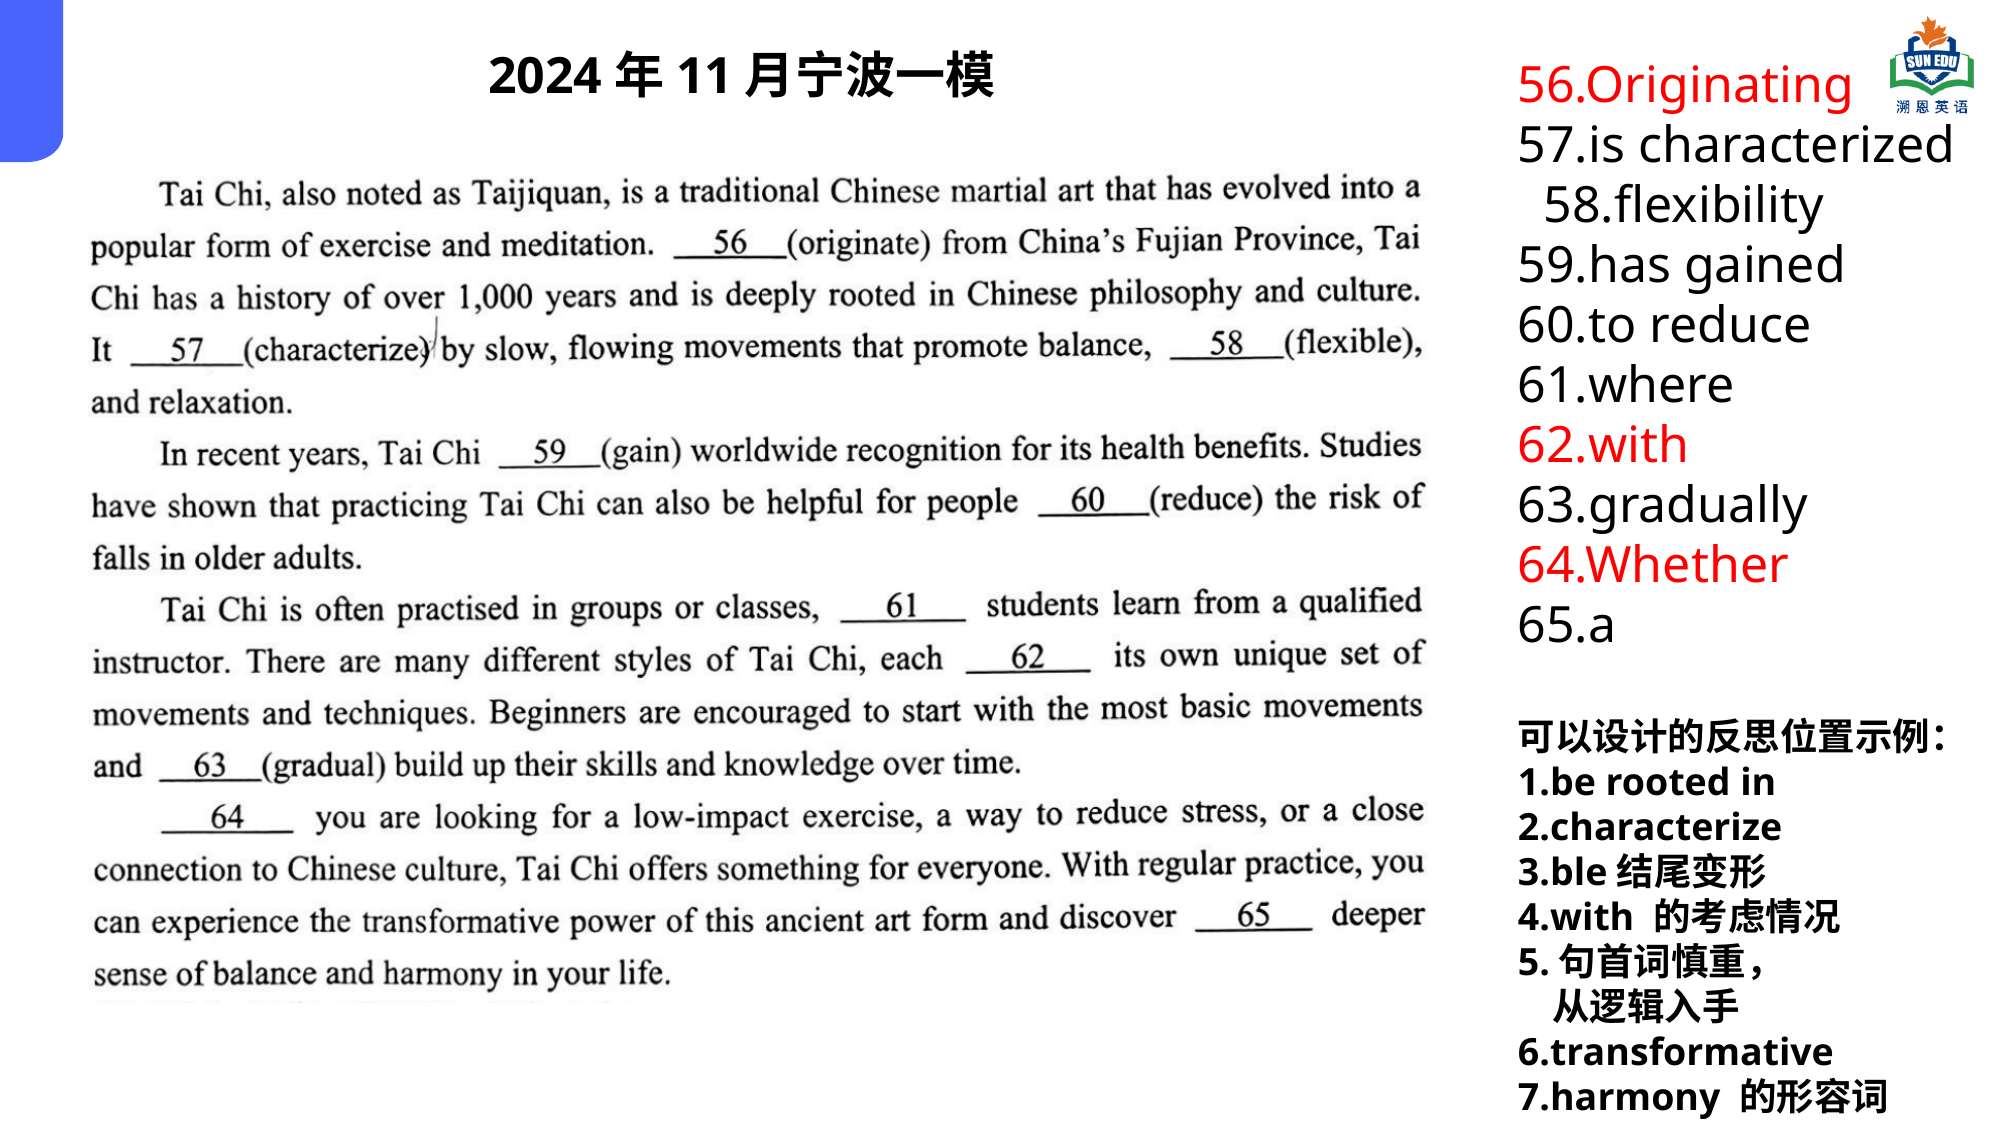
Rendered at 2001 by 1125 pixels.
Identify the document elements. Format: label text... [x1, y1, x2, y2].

text_box 2024年11月宁波一模 [473, 35, 1152, 111]
text_box 可以设计的反思位置示例： 1.be rooted in 2.characterize 3.ble结尾变形 4.with 的考虑情况 5.句首词慎重， 从逻辑入手 6.transformative 7.harmony 的形容词 [1503, 705, 2000, 1109]
picture [62, 160, 1495, 1003]
text_box 56.Originating 57.is characterized 58.flexibility 59.has gained 60.to reduce 61.where 62.with 63.gradually 64.Whether 65.a [1503, 45, 1978, 660]
picture [1882, 13, 1983, 119]
